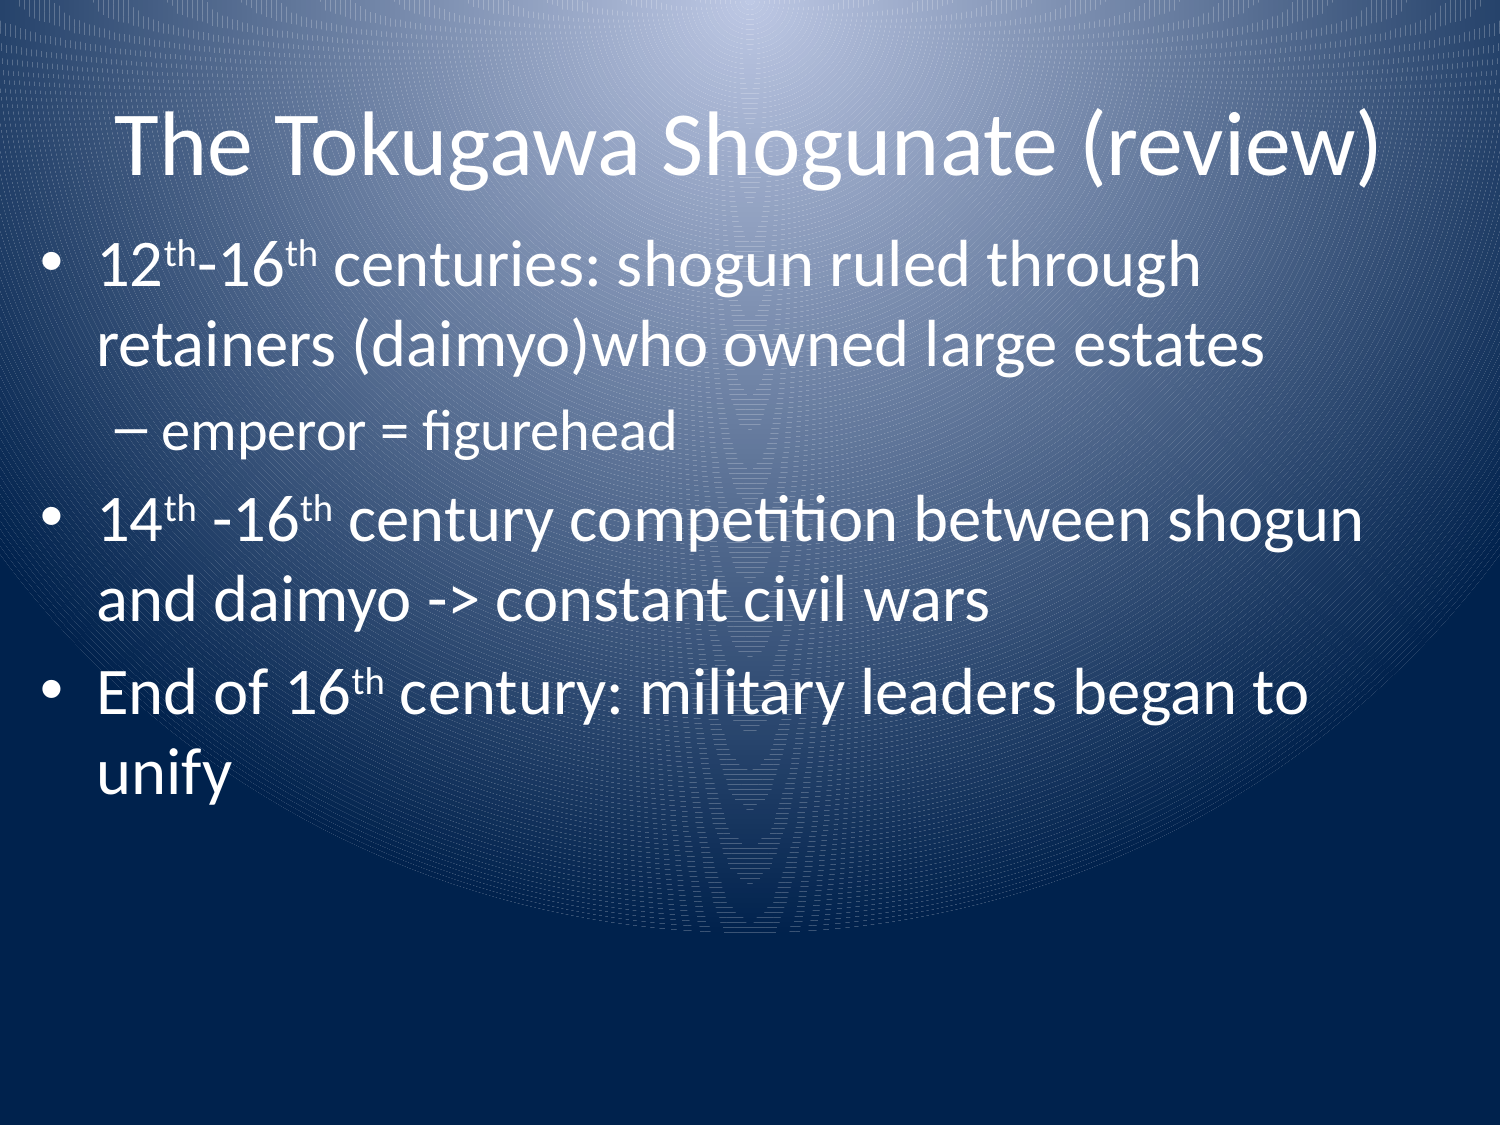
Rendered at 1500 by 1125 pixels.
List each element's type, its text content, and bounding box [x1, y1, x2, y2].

title The Tokugawa Shogunate (review) [75, 45, 1425, 212]
list 12th-16th centuries: shogun ruled through retainers (daimyo)who owned large estates emperor = figurehead 14th -16th century competition between shogun and daimyo -> constant civil wars End of 16th century: military leaders began to unify [24, 212, 1463, 1005]
